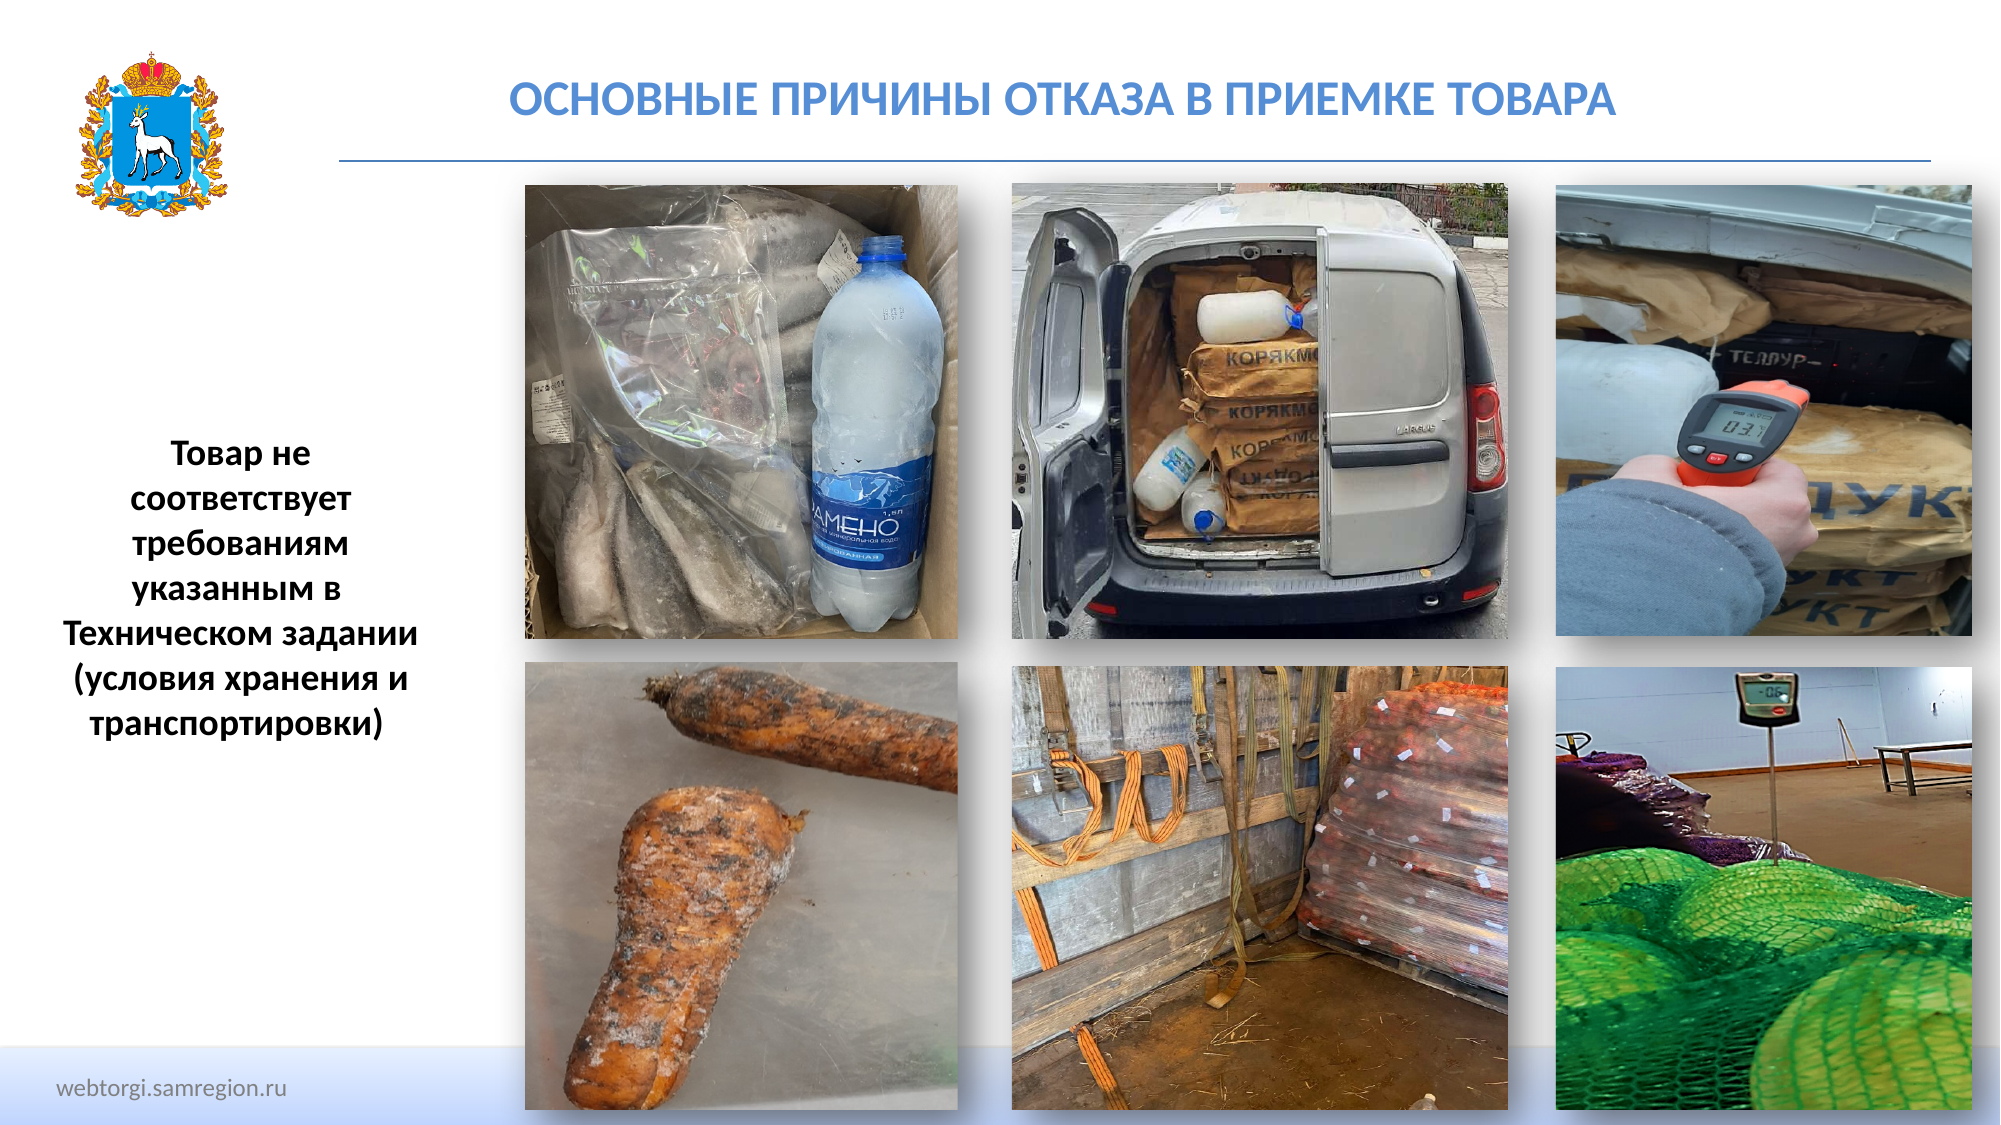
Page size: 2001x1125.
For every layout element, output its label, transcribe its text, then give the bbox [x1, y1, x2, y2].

picture [1011, 666, 1509, 1110]
picture [1541, 667, 1986, 1110]
picture [1011, 182, 1509, 639]
picture [524, 185, 958, 639]
picture [517, 662, 965, 1110]
picture [1538, 185, 1989, 636]
text_box Товар не соответствует требованиям указанным в Техническом задании (условия хранения и транспортировки) [41, 420, 441, 750]
text_box [0, 1048, 512, 1125]
text_box webtorgi.samregion.ru [41, 1064, 331, 1109]
text_box ОСНОВНЫЕ ПРИЧИНЫ ОТКАЗА В ПРИЕМКЕ ТОВАРА [495, 58, 1720, 133]
picture [67, 50, 234, 217]
